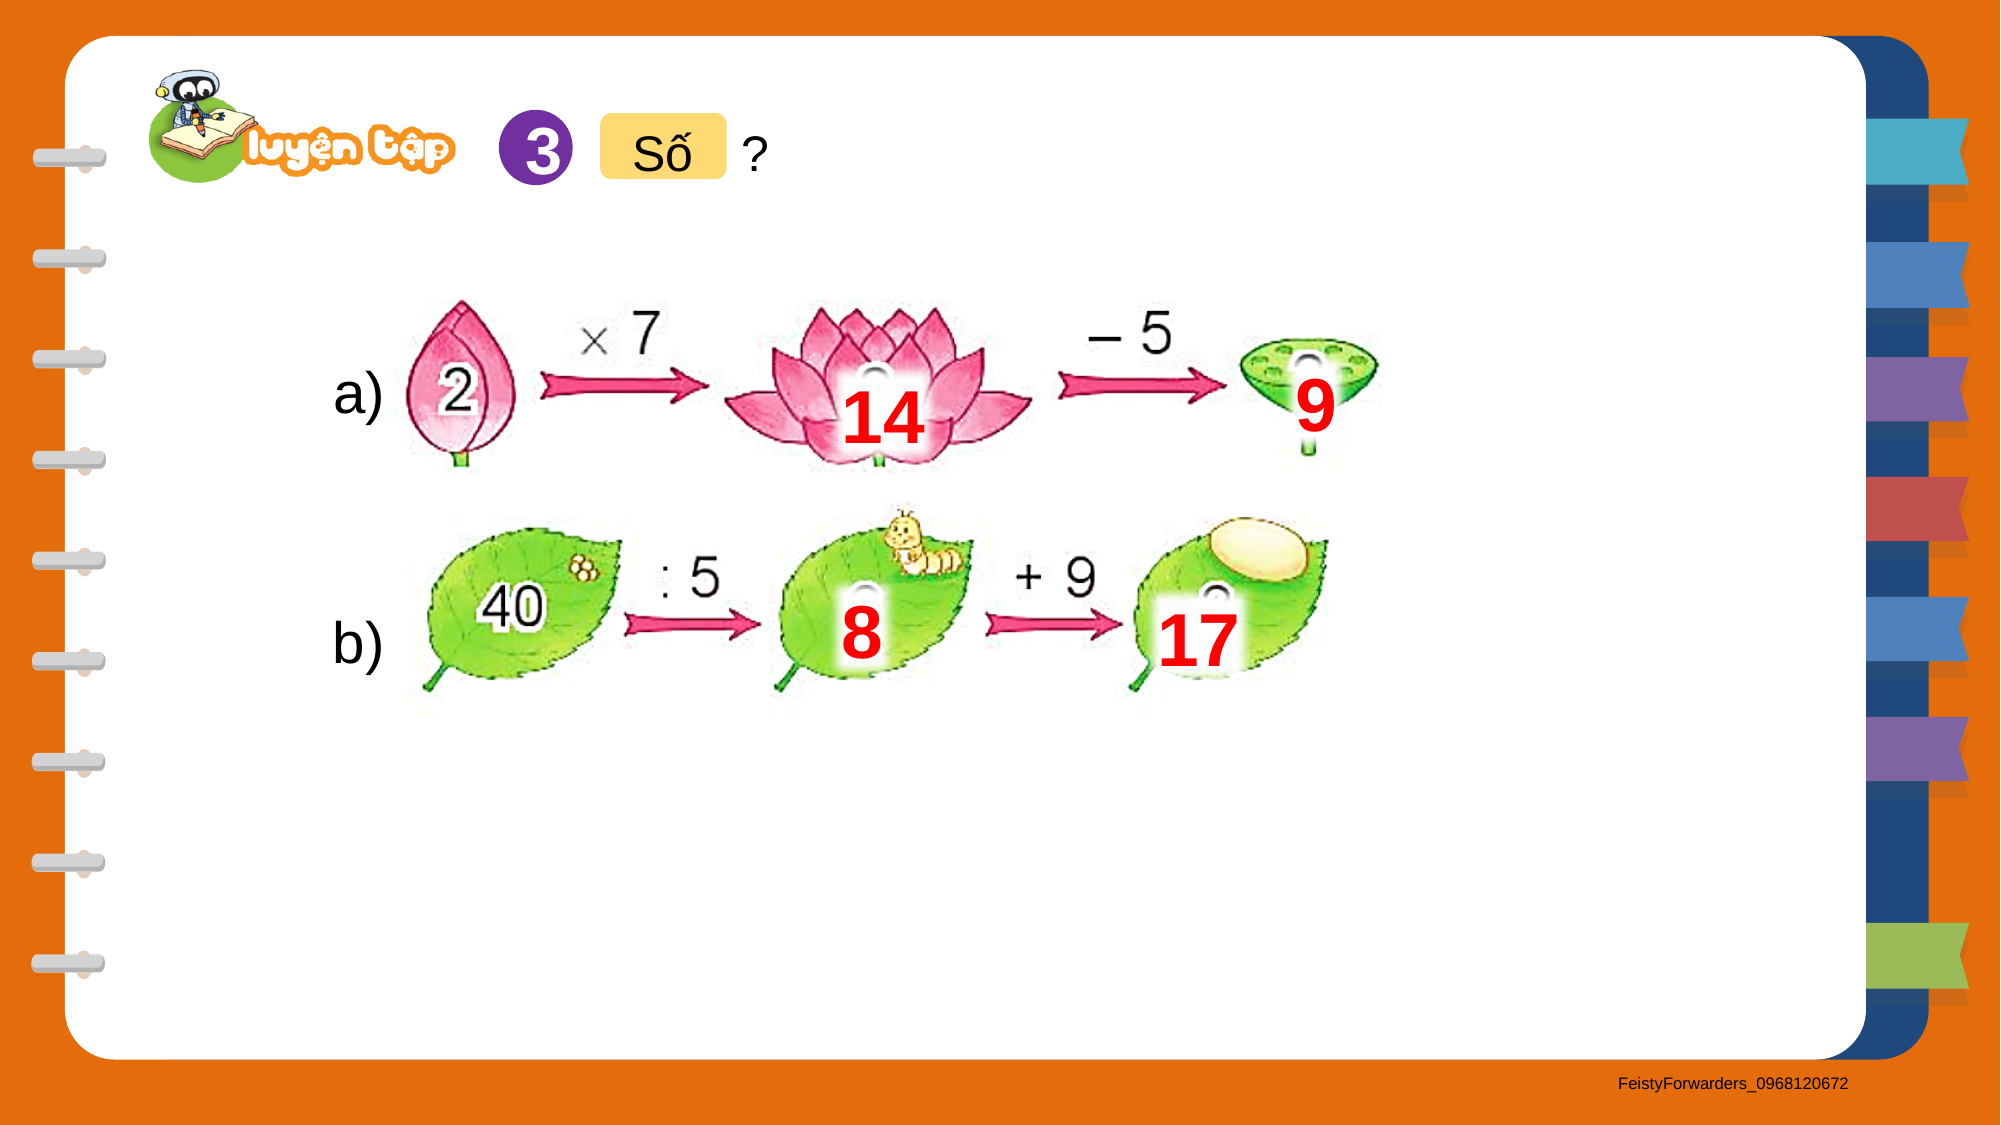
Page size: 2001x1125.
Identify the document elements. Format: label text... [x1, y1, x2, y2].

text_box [317, 259, 1412, 739]
picture [119, 53, 487, 196]
text_box 3 [498, 109, 573, 186]
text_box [601, 114, 785, 192]
